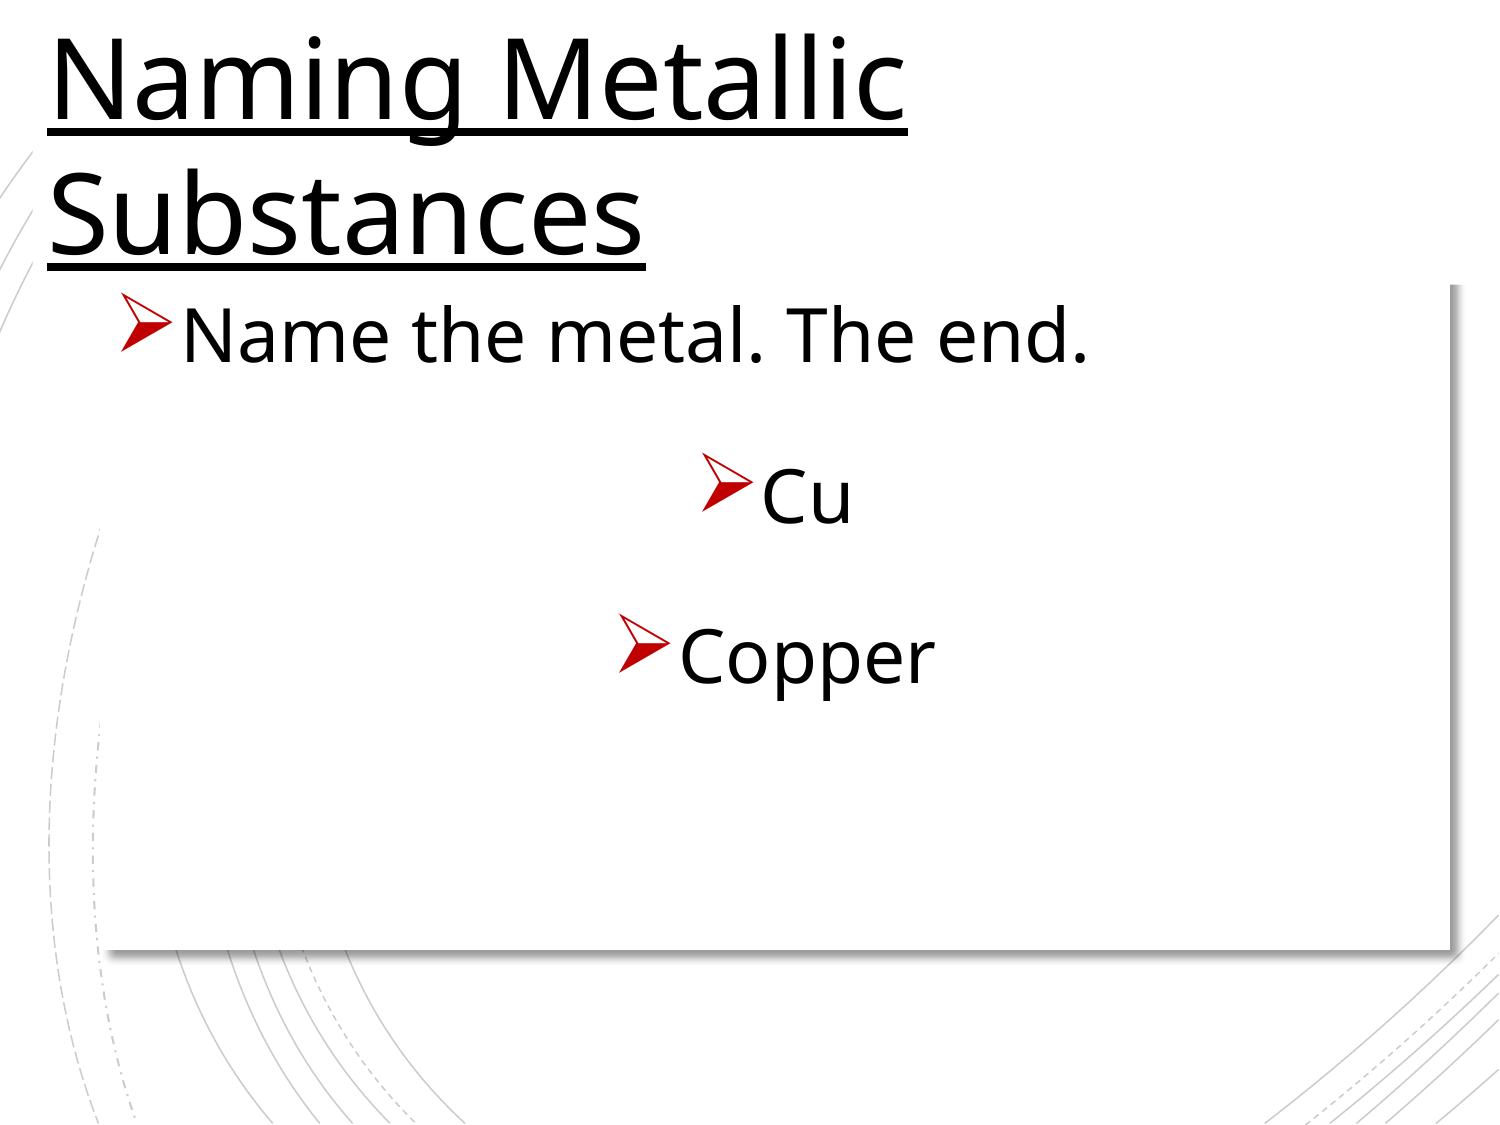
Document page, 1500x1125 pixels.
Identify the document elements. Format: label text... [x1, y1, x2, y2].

text_box Naming Metallic Substances [32, 0, 1500, 285]
list Name the metal. The end. Cu Copper [99, 285, 1450, 950]
